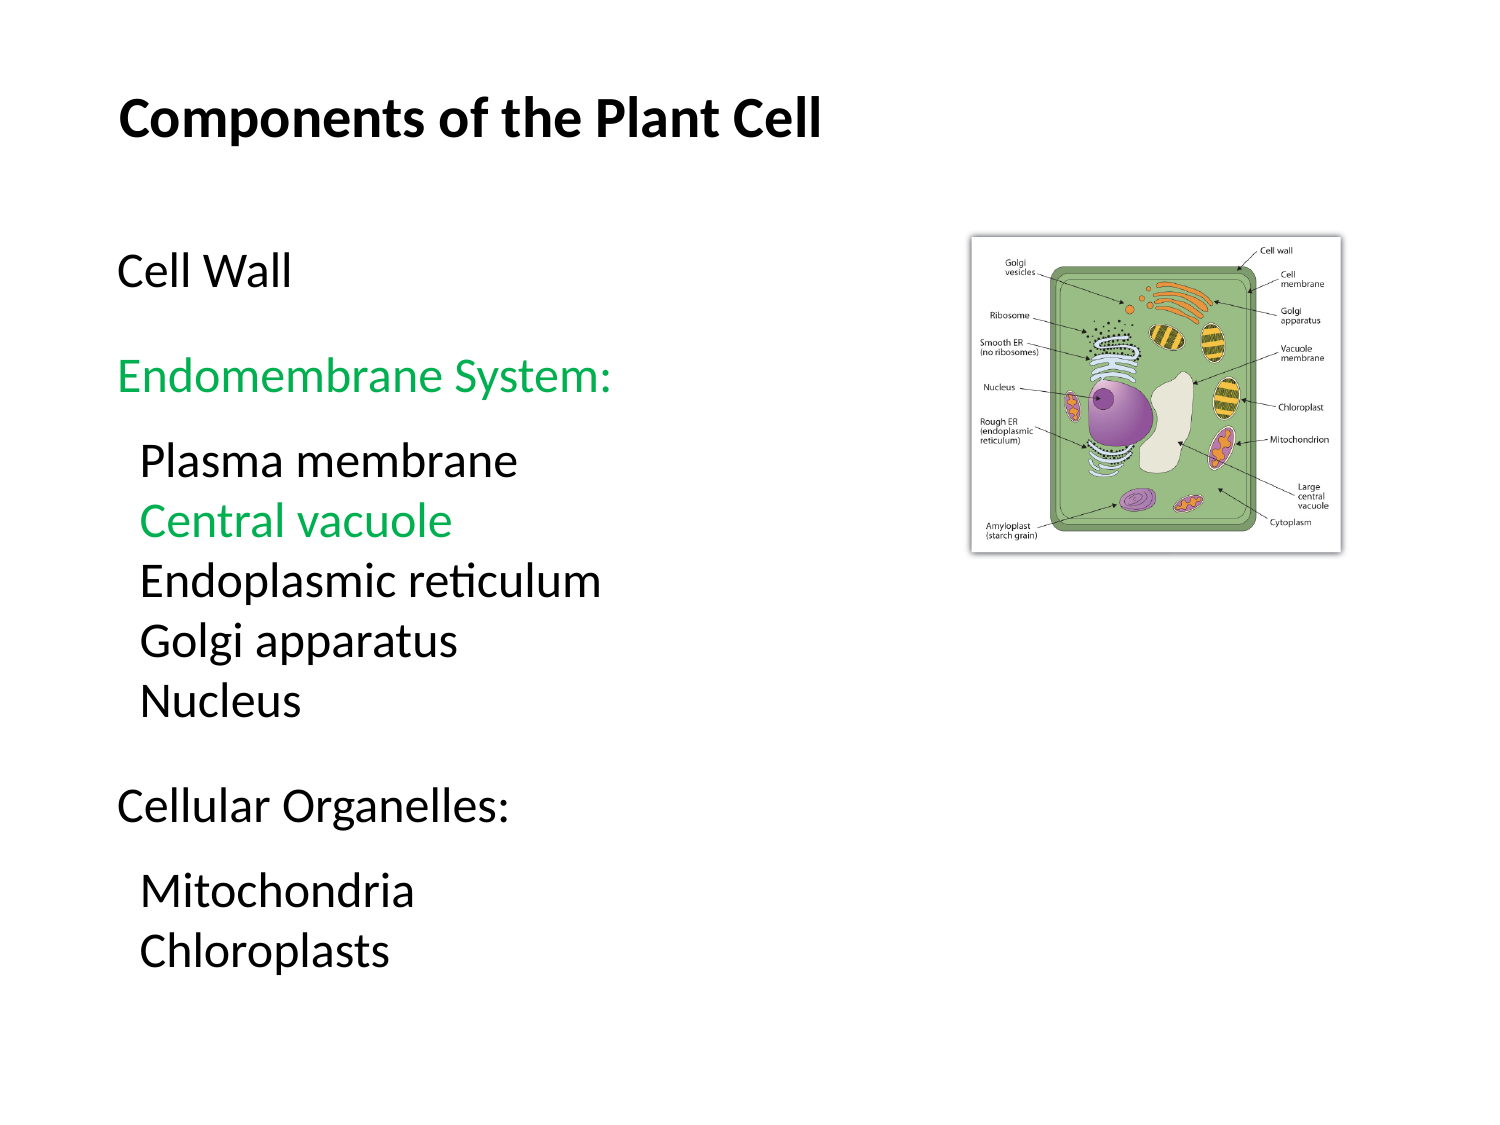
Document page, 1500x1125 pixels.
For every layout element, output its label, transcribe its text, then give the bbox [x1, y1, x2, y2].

text_box Components of the Plant Cell [104, 71, 838, 157]
text_box Cell Wall Endomembrane System: Plasma membrane Central vacuole Endoplasmic reticulum Golgi apparatus Nucleus Cellular Organelles: Mitochondria Chloroplasts [102, 230, 628, 1045]
picture [962, 229, 1352, 563]
